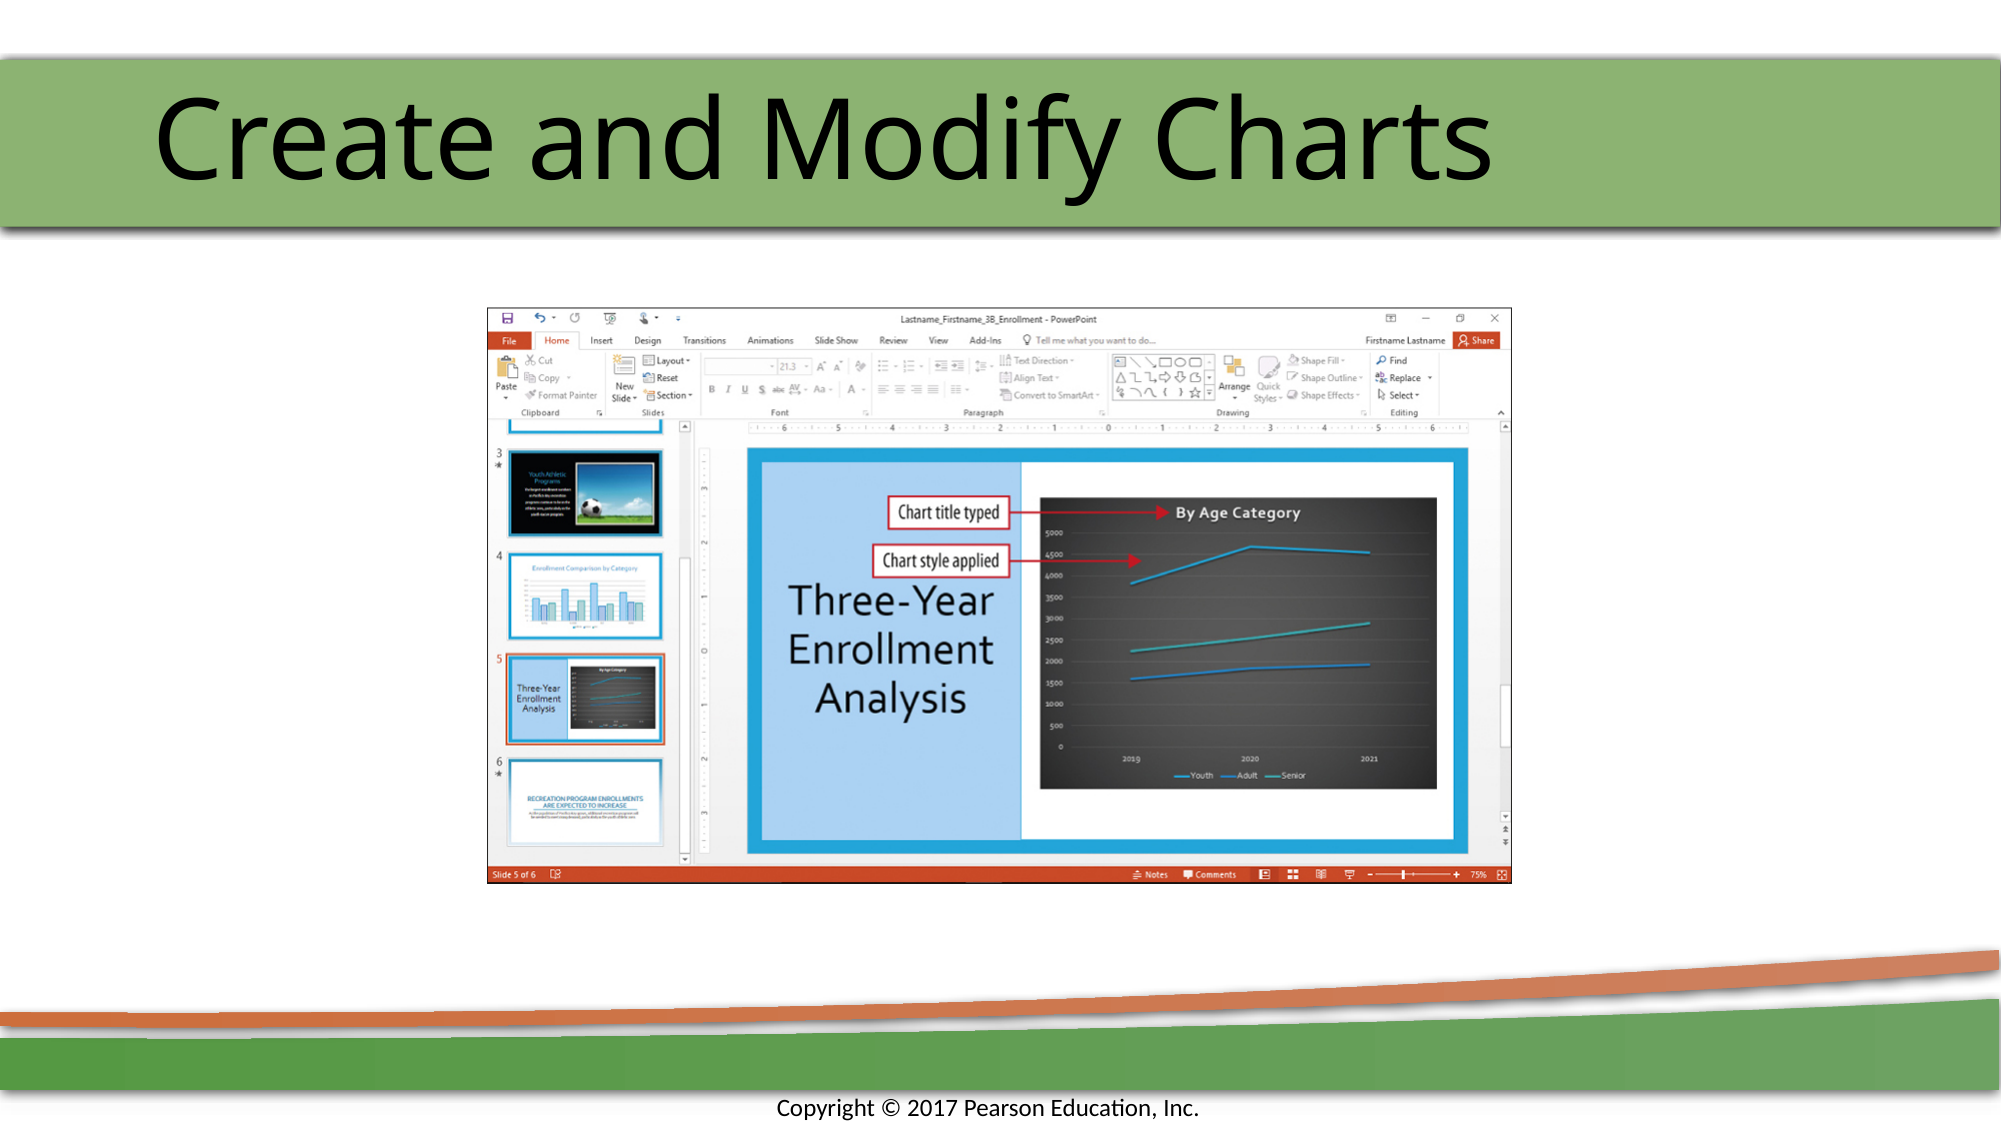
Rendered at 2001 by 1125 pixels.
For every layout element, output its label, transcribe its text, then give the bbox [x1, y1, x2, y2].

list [487, 307, 1512, 884]
title Create and Modify Charts [137, 59, 1863, 227]
